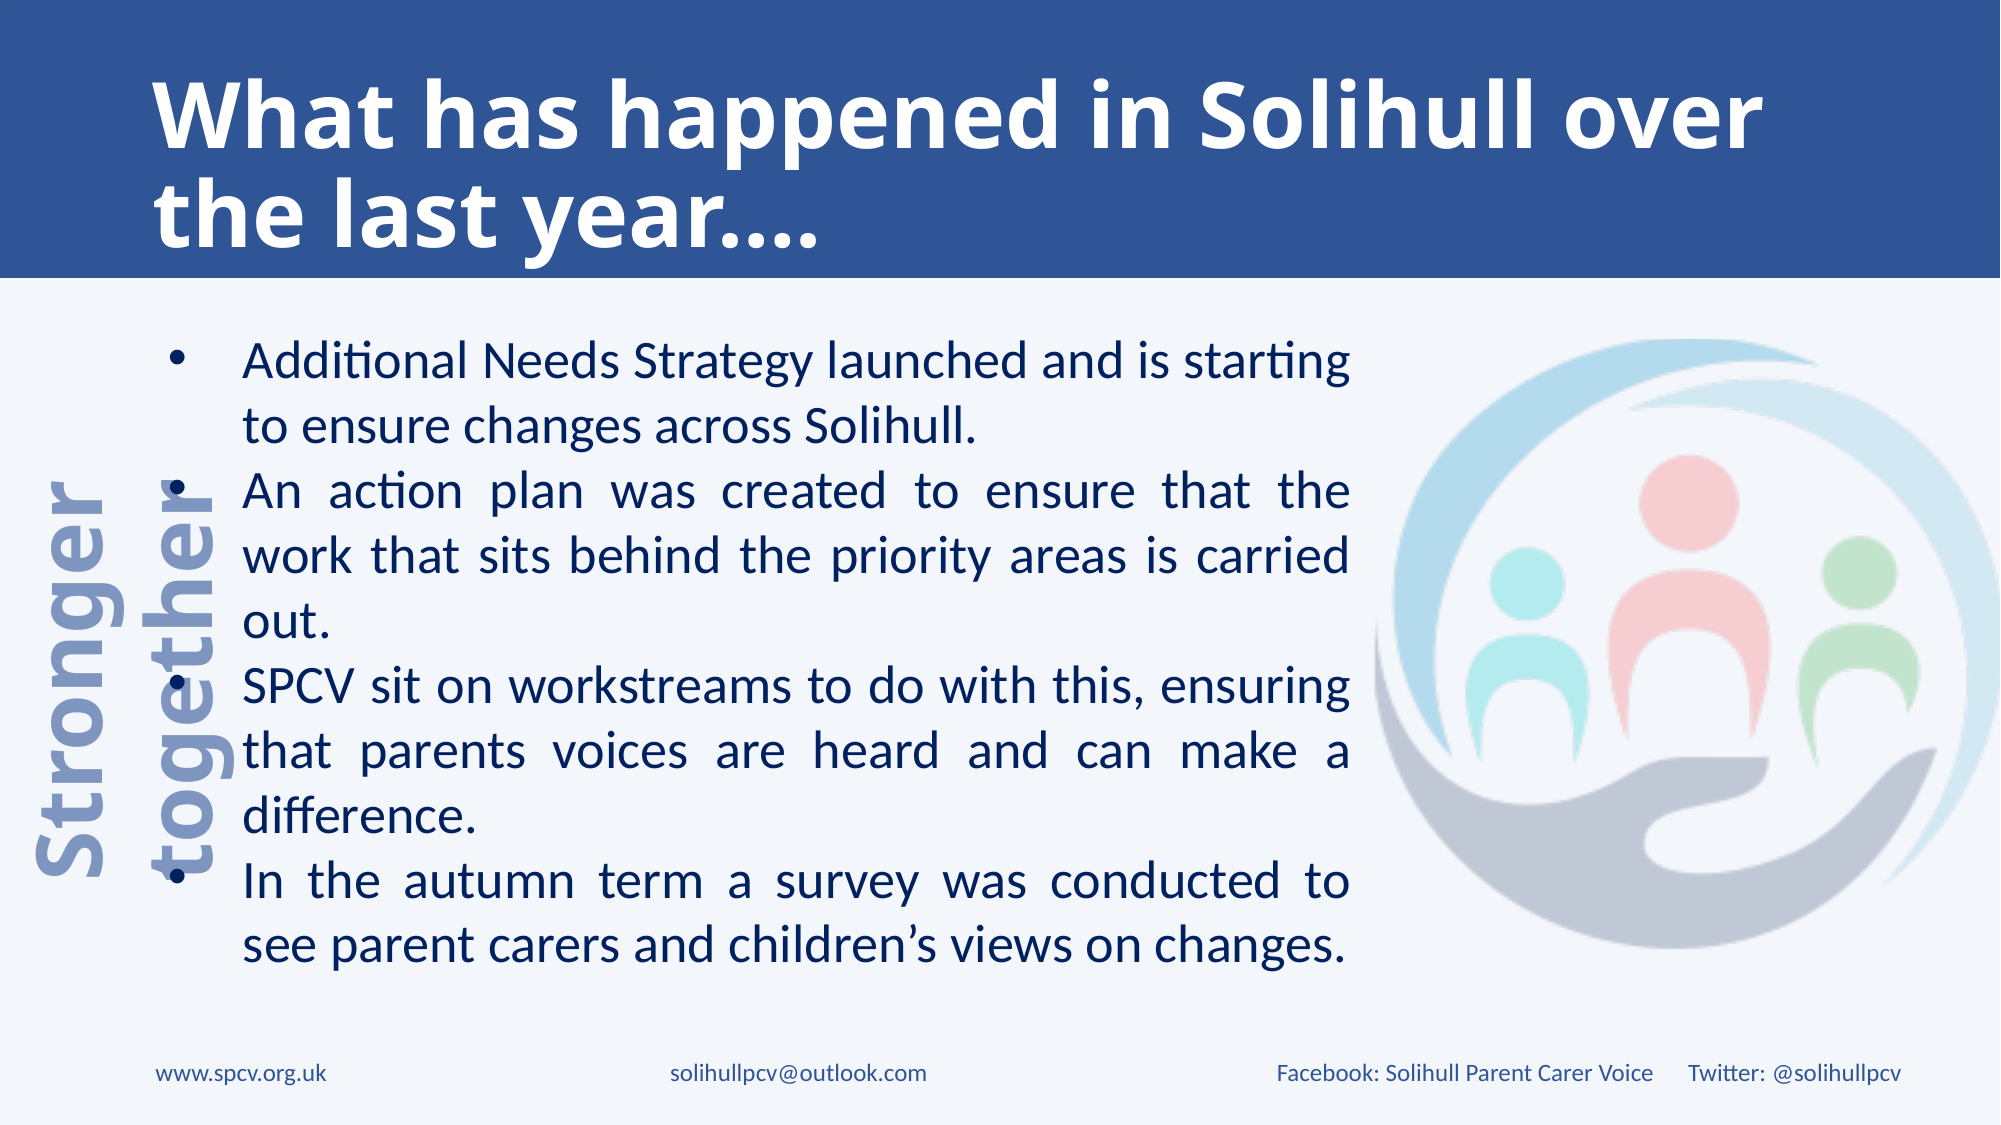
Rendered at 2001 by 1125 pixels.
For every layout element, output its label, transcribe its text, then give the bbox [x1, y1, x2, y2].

picture [1367, 338, 2000, 963]
title What has happened in Solihull over the last year…. [137, 59, 1863, 278]
list [137, 299, 1863, 1014]
text_box Additional Needs Strategy launched and is starting to ensure changes across Solihull. An action plan was created to ensure that the work that sits behind the priority areas is carried out. SPCV sit on workstreams to do with this, ensuring that parents voices are heard and can make a difference. In the autumn term a survey was conducted to see parent carers and children’s views on changes. [153, 316, 1368, 982]
footer www.spcv.org.uk solihullpcv@outlook.com Facebook: Solihull Parent Carer Voice Twitter: @solihullpcv [137, 1052, 1925, 1091]
text_box [0, 0, 2000, 278]
text_box Stronger together [4, 277, 124, 1084]
